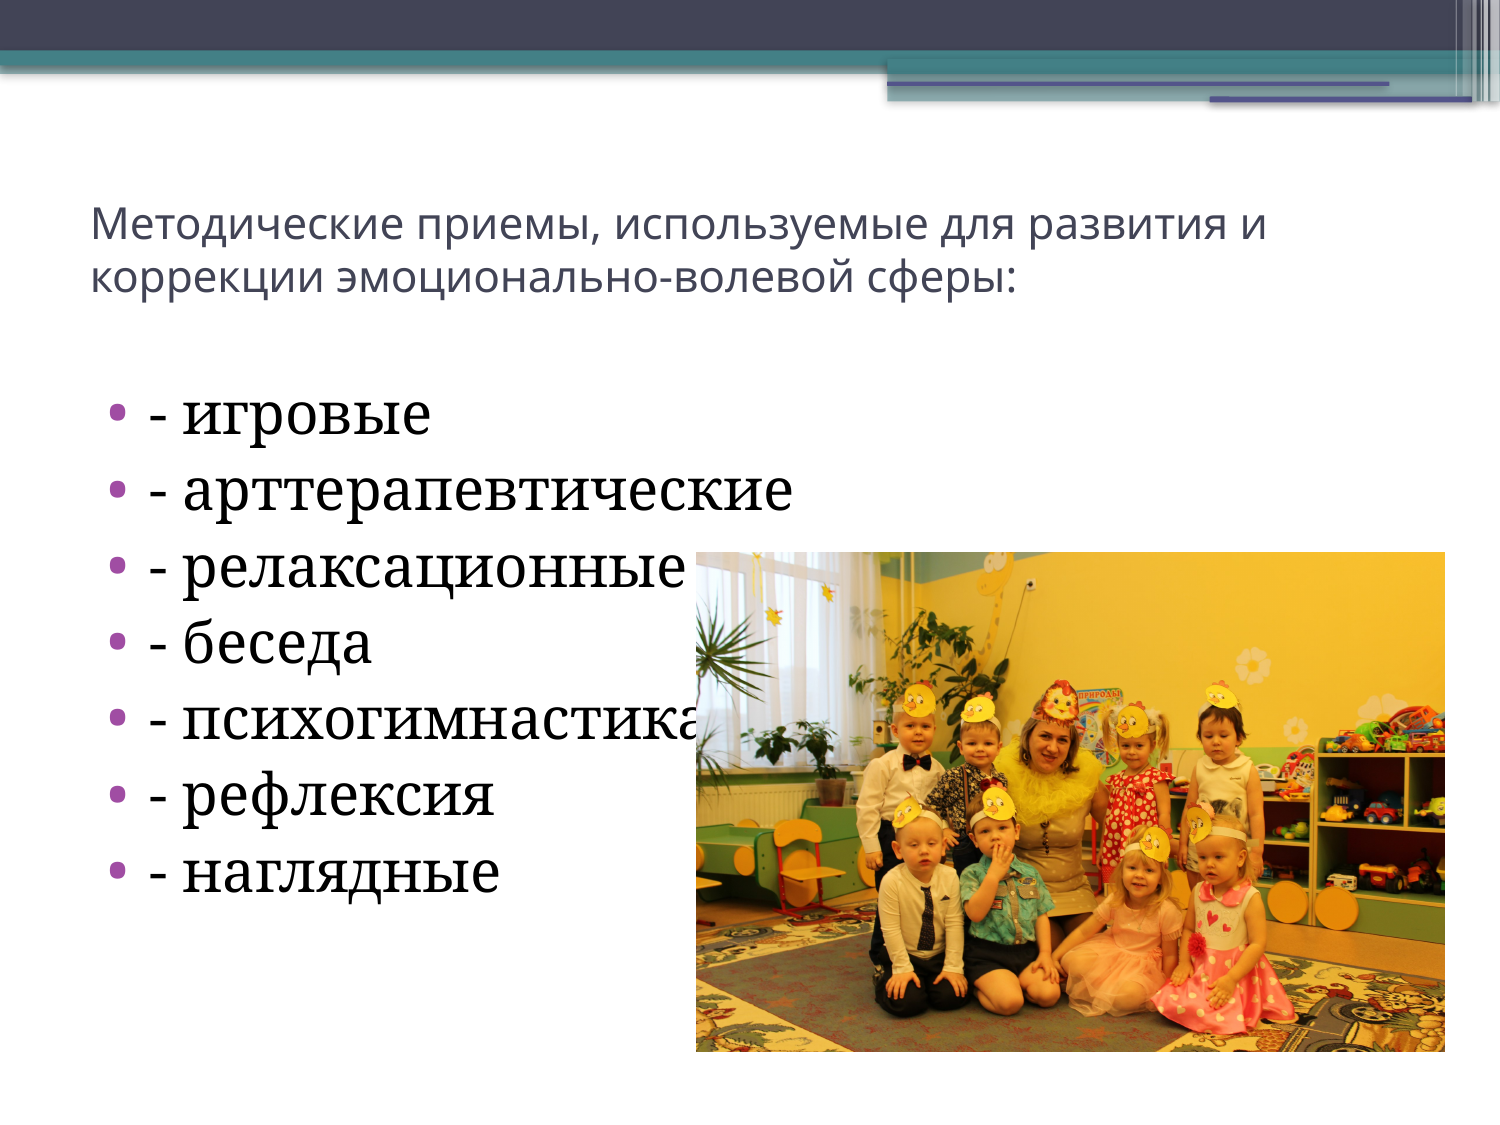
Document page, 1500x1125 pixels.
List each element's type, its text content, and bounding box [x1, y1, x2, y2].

text_box Методические приемы, используемые для развития и коррекции эмоционально-волевой сферы: [74, 187, 1425, 363]
text_box - игровые - арттерапевтические - релаксационные - беседа - психогимнастика - рефлексия - наглядные [74, 368, 1425, 1079]
picture [696, 552, 1445, 1052]
